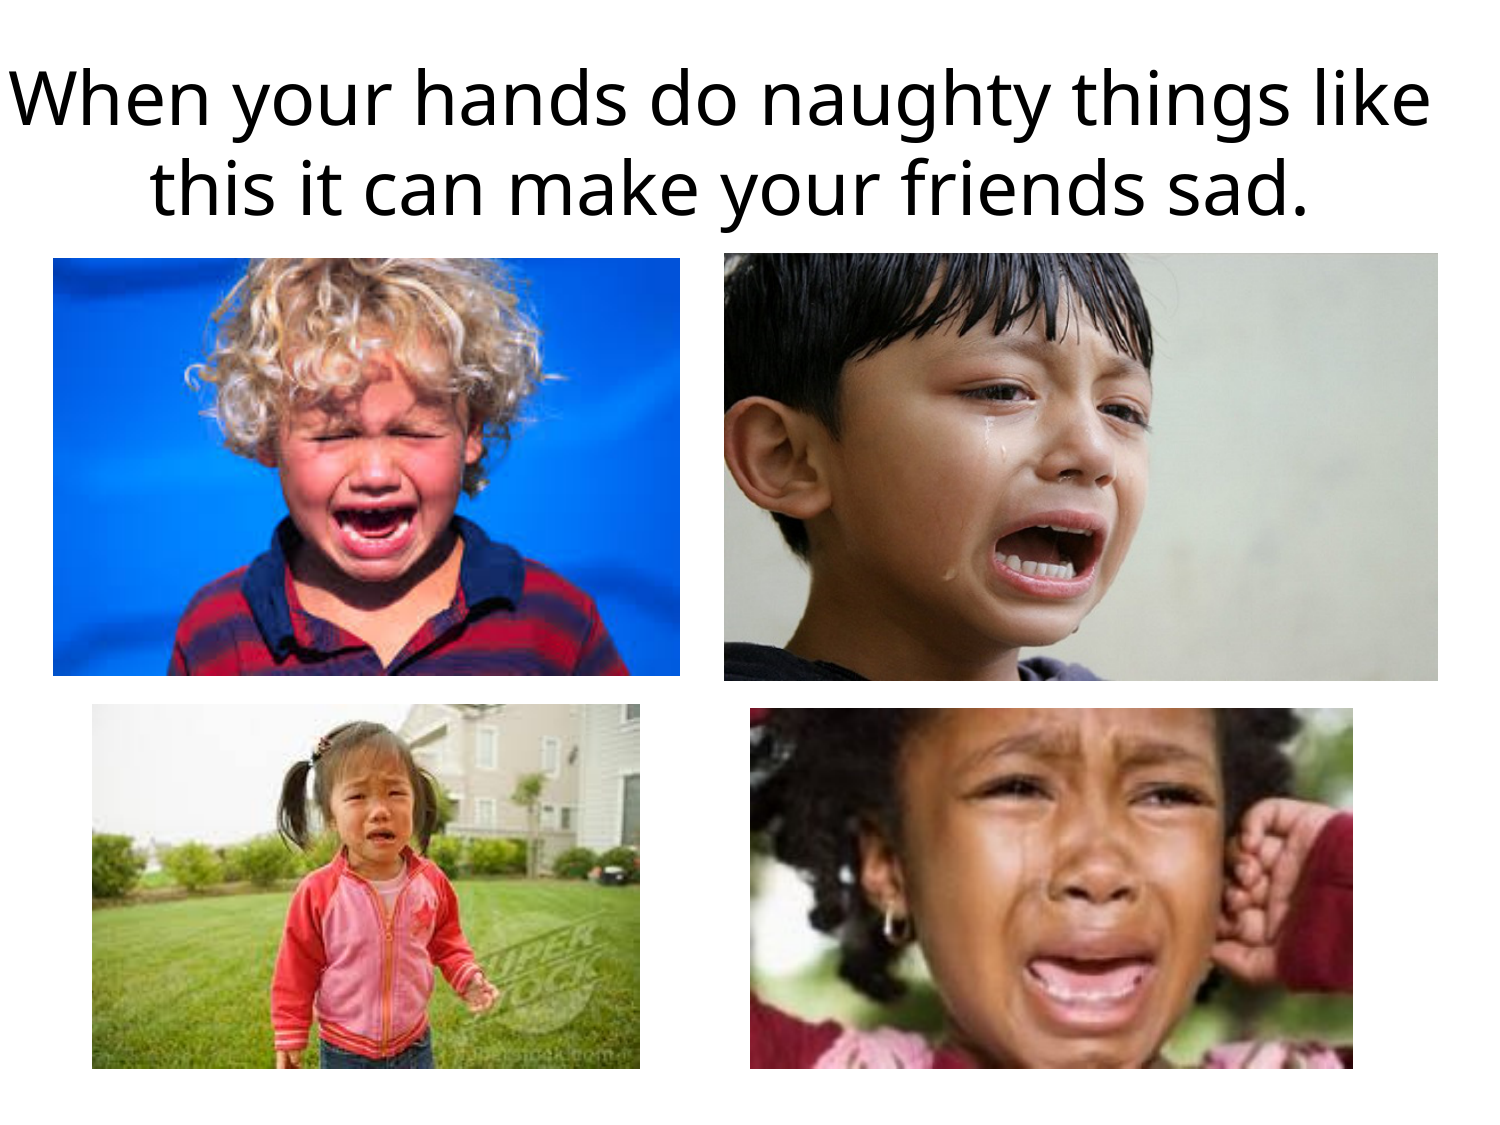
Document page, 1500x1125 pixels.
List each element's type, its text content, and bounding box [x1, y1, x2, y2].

picture [52, 258, 680, 676]
picture [749, 708, 1353, 1069]
text_box When your hands do naughty things like this it can make your friends sad. [0, 42, 1468, 238]
picture [92, 703, 640, 1069]
picture [724, 253, 1438, 681]
